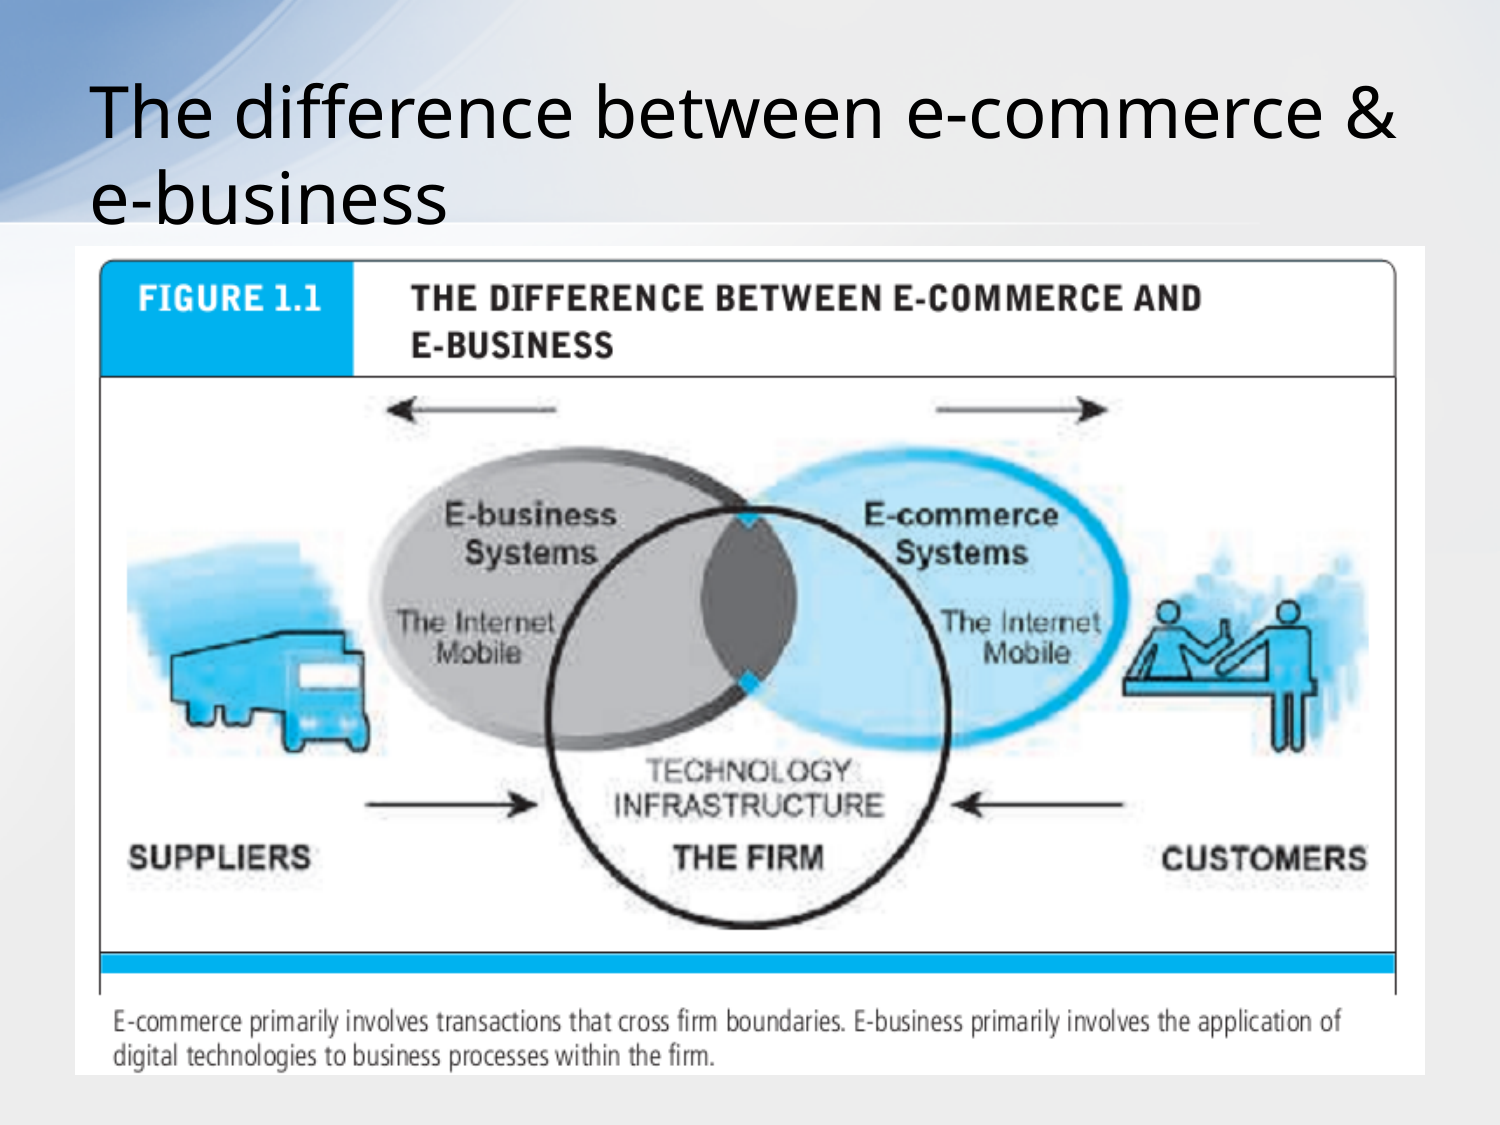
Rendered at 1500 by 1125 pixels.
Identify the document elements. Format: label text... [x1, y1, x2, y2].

title The difference between e-commerce & e-business [75, 58, 1425, 245]
picture [0, 0, 1500, 1125]
